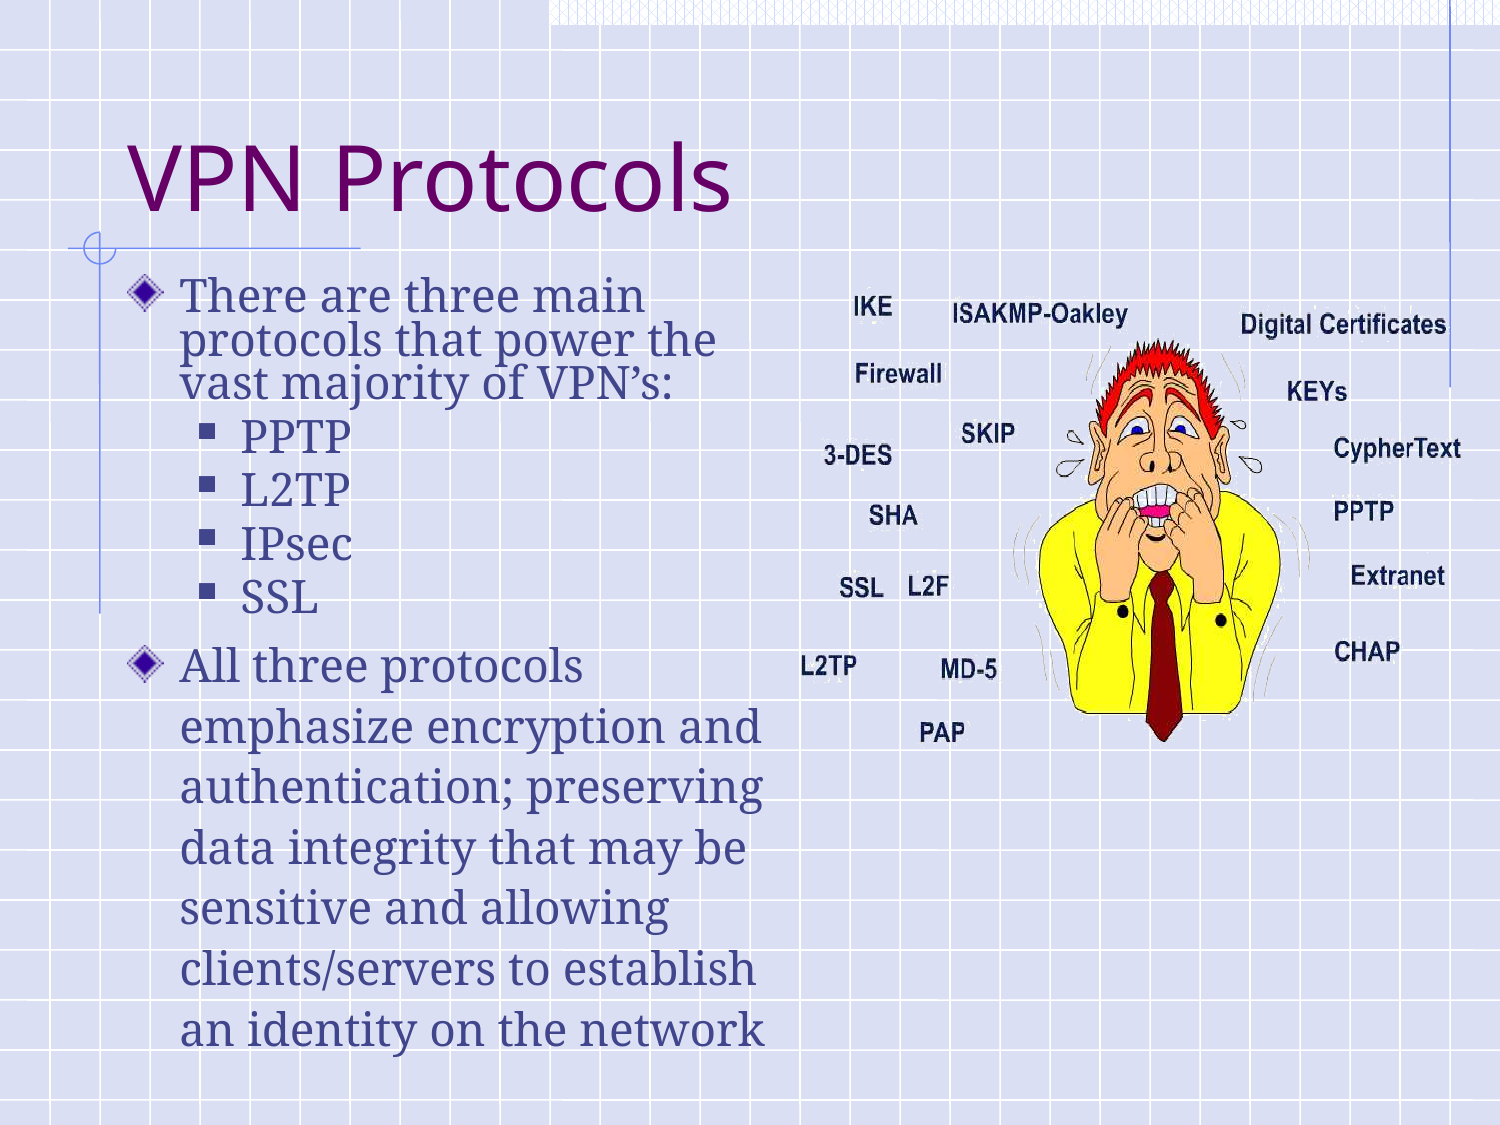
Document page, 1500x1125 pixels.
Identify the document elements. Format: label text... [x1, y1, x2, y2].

picture [127, 645, 164, 683]
title VPN Protocols [112, 37, 1388, 238]
picture [127, 274, 164, 312]
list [796, 287, 1463, 752]
list There are three main protocols that power the vast majority of VPN’s: PPTP L2TP IPsec SSL All three protocols emphasize encryption and authentication; preserving data integrity that may be sensitive and allowing clients/servers to establish an identity on the network [112, 269, 809, 1075]
